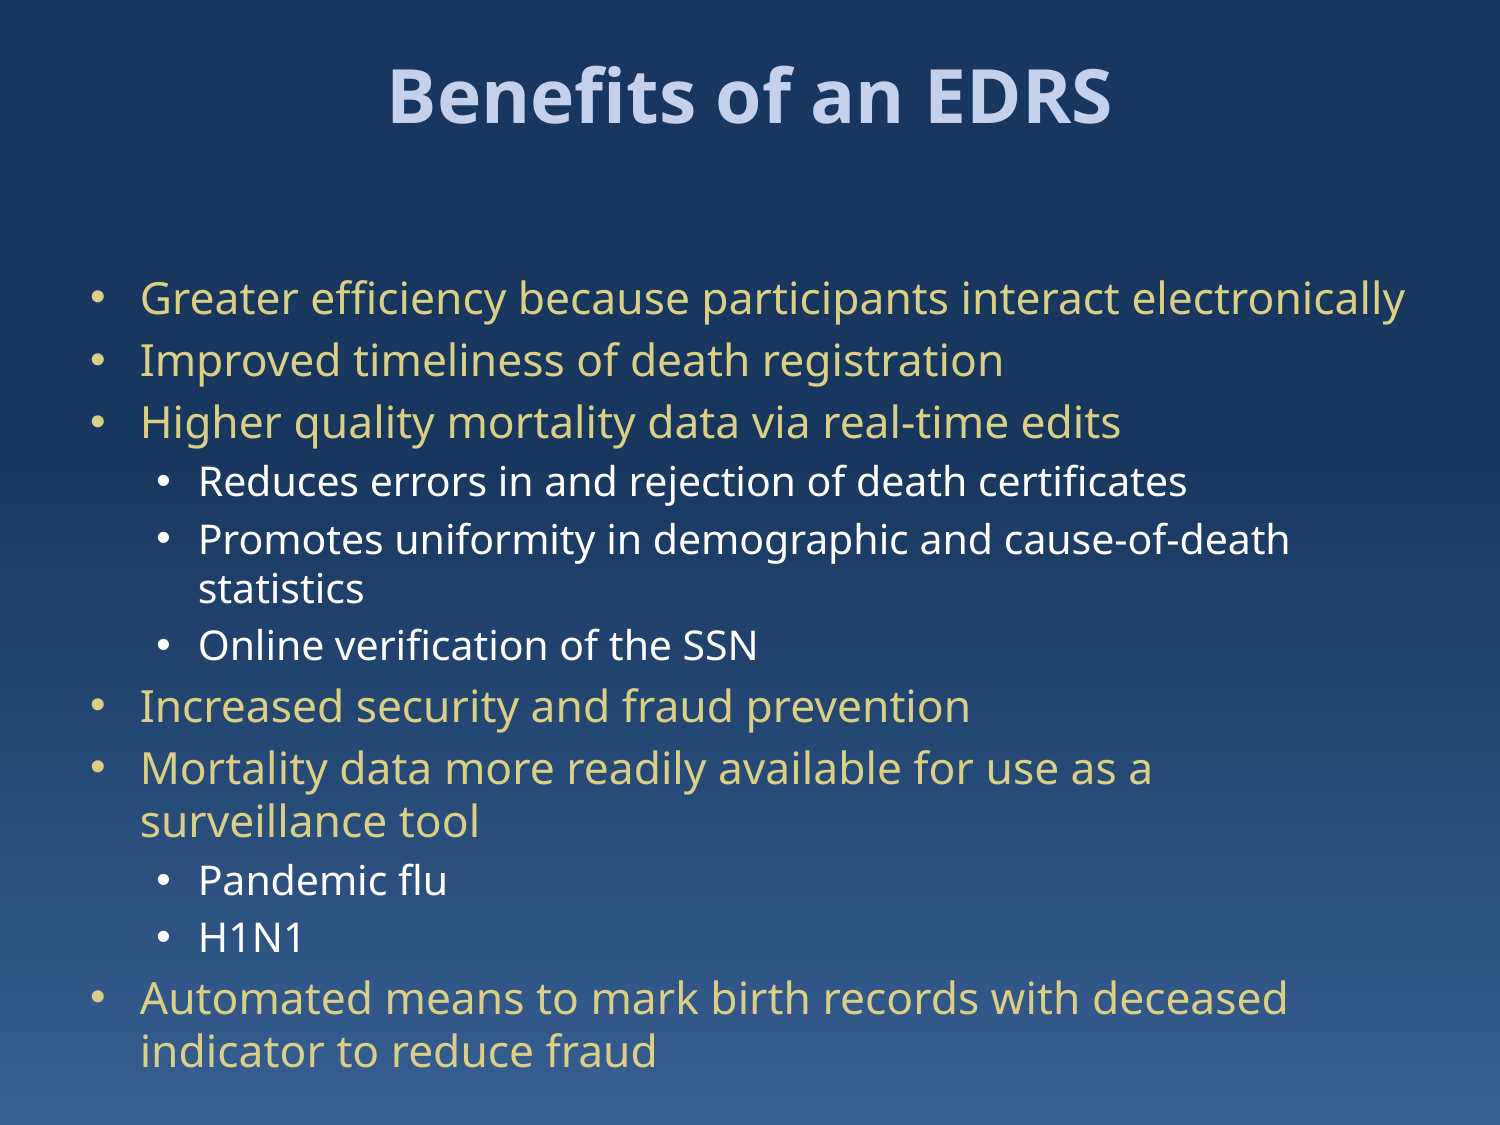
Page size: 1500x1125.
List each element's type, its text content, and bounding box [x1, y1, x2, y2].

title Benefits of an EDRS [75, 0, 1425, 188]
list Greater efficiency because participants interact electronically Improved timeliness of death registration Higher quality mortality data via real-time edits Reduces errors in and rejection of death certificates Promotes uniformity in demographic and cause-of-death statistics Online verification of the SSN Increased security and fraud prevention Mortality data more readily available for use as a surveillance tool Pandemic flu H1N1 Automated means to mark birth records with deceased indicator to reduce fraud [75, 262, 1425, 1100]
